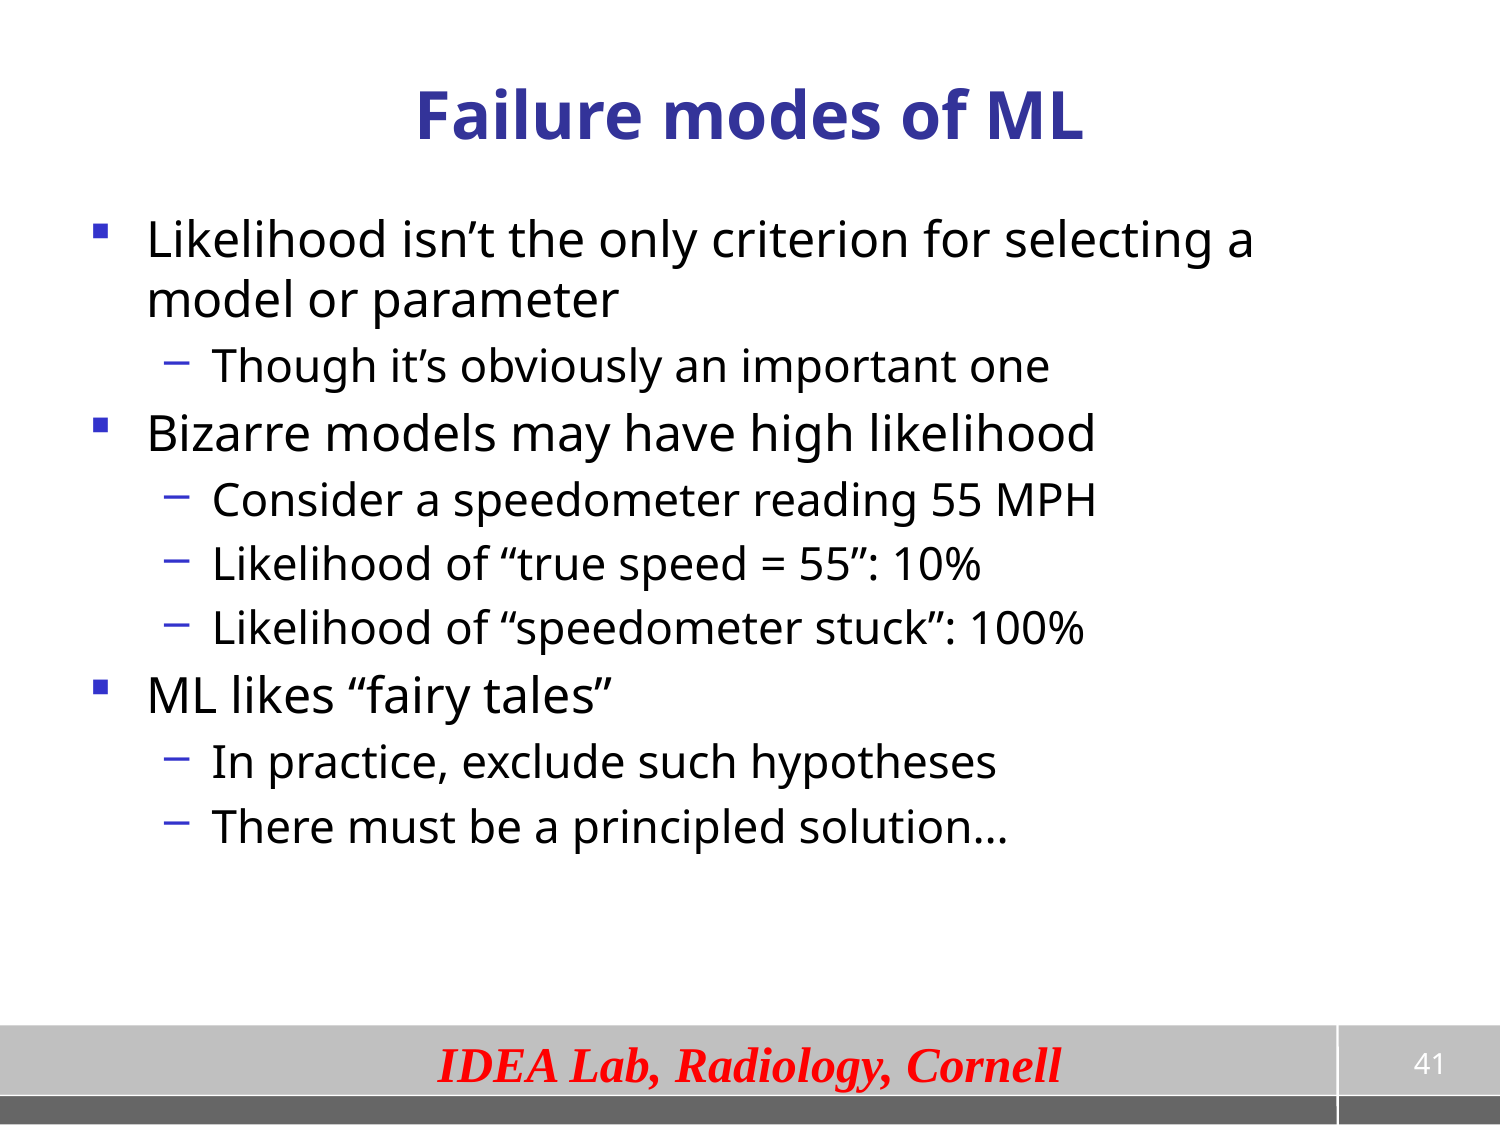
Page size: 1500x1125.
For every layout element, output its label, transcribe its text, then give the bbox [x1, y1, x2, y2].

list Likelihood isn’t the only criterion for selecting a model or parameter Though it’s obviously an important one Bizarre models may have high likelihood Consider a speedometer reading 55 MPH Likelihood of “true speed = 55”: 10% Likelihood of “speedometer stuck”: 100% ML likes “fairy tales” In practice, exclude such hypotheses There must be a principled solution… [74, 199, 1426, 1001]
title Failure modes of ML [74, 37, 1426, 188]
slide_number 41 [1349, 1037, 1463, 1088]
